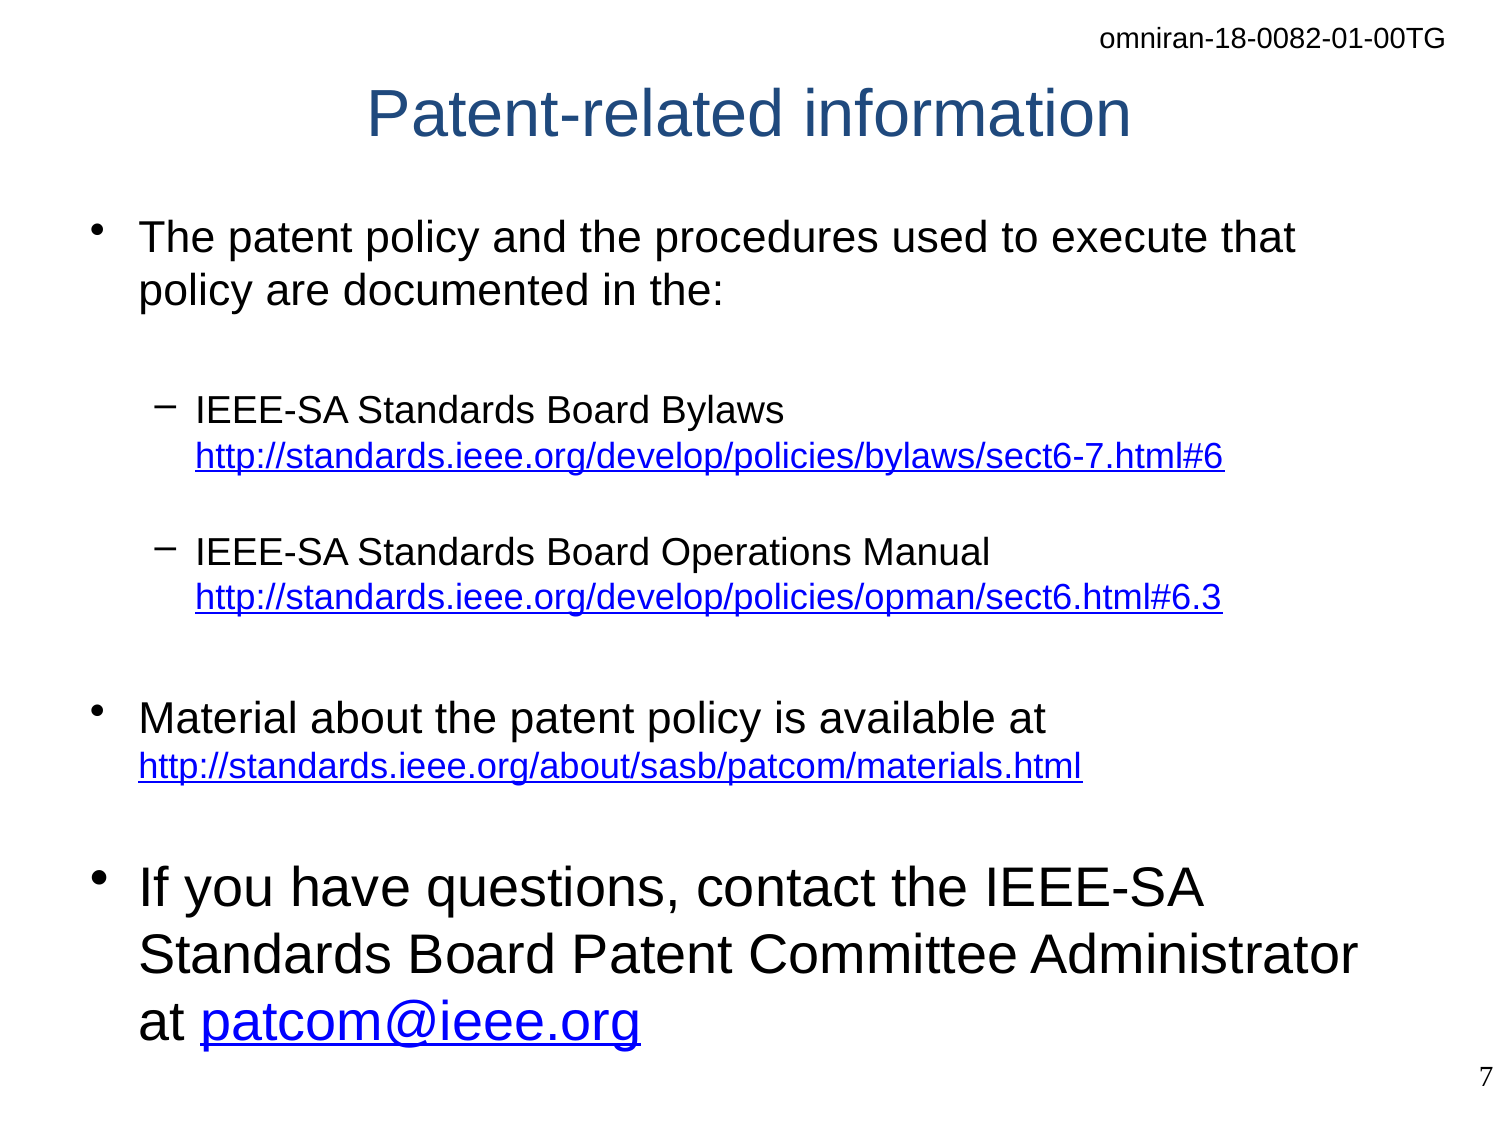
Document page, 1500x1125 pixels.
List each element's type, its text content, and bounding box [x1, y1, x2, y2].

text_box [87, 37, 1438, 163]
list The patent policy and the procedures used to execute that policy are documented in the: IEEE-SA Standards Board Bylaws http://standards.ieee.org/develop/policies/bylaws/sect6-7.html#6 IEEE-SA Standards Board Operations Manual http://standards.ieee.org/develop/policies/opman/sect6.html#6.3 Material about the patent policy is available at http://standards.ieee.org/about/sasb/patcom/materials.html If you have questions, contact the IEEE-SA Standards Board Patent Committee Administrator at patcom@ieee.org [75, 200, 1425, 1063]
title Patent-related information [75, 45, 1425, 175]
